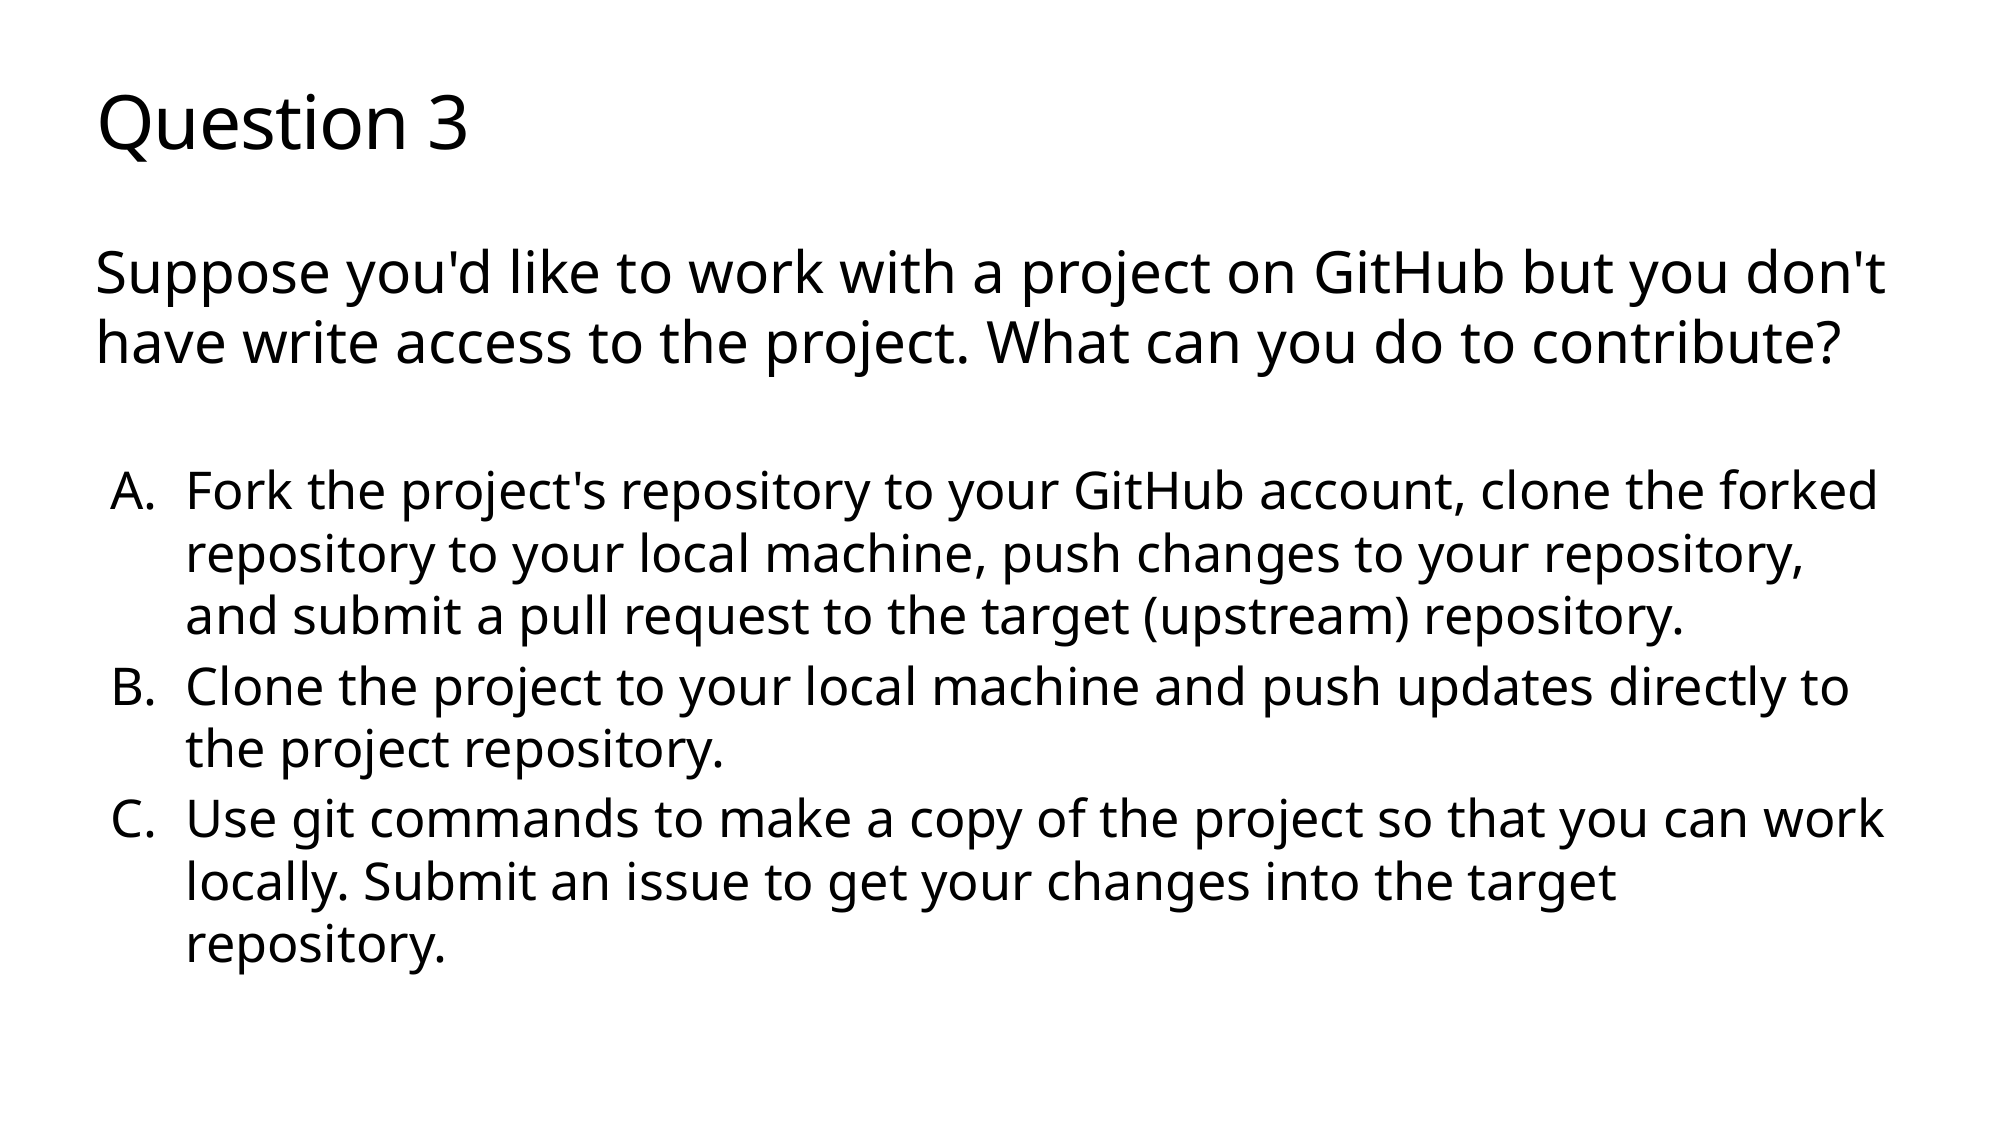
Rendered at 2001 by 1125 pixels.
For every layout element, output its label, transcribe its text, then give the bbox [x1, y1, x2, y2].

list Suppose you'd like to work with a project on GitHub but you don't have write access to the project. What can you do to contribute? [95, 235, 1904, 376]
title Question 3 [96, 75, 1904, 165]
text_box Fork the project's repository to your GitHub account, clone the forked repository to your local machine, push changes to your repository, and submit a pull request to the target (upstream) repository. Clone the project to your local machine and push updates directly to the project repository. Use git commands to make a copy of the project so that you can work locally. Submit an issue to get your changes into the target repository. [95, 449, 1905, 1051]
